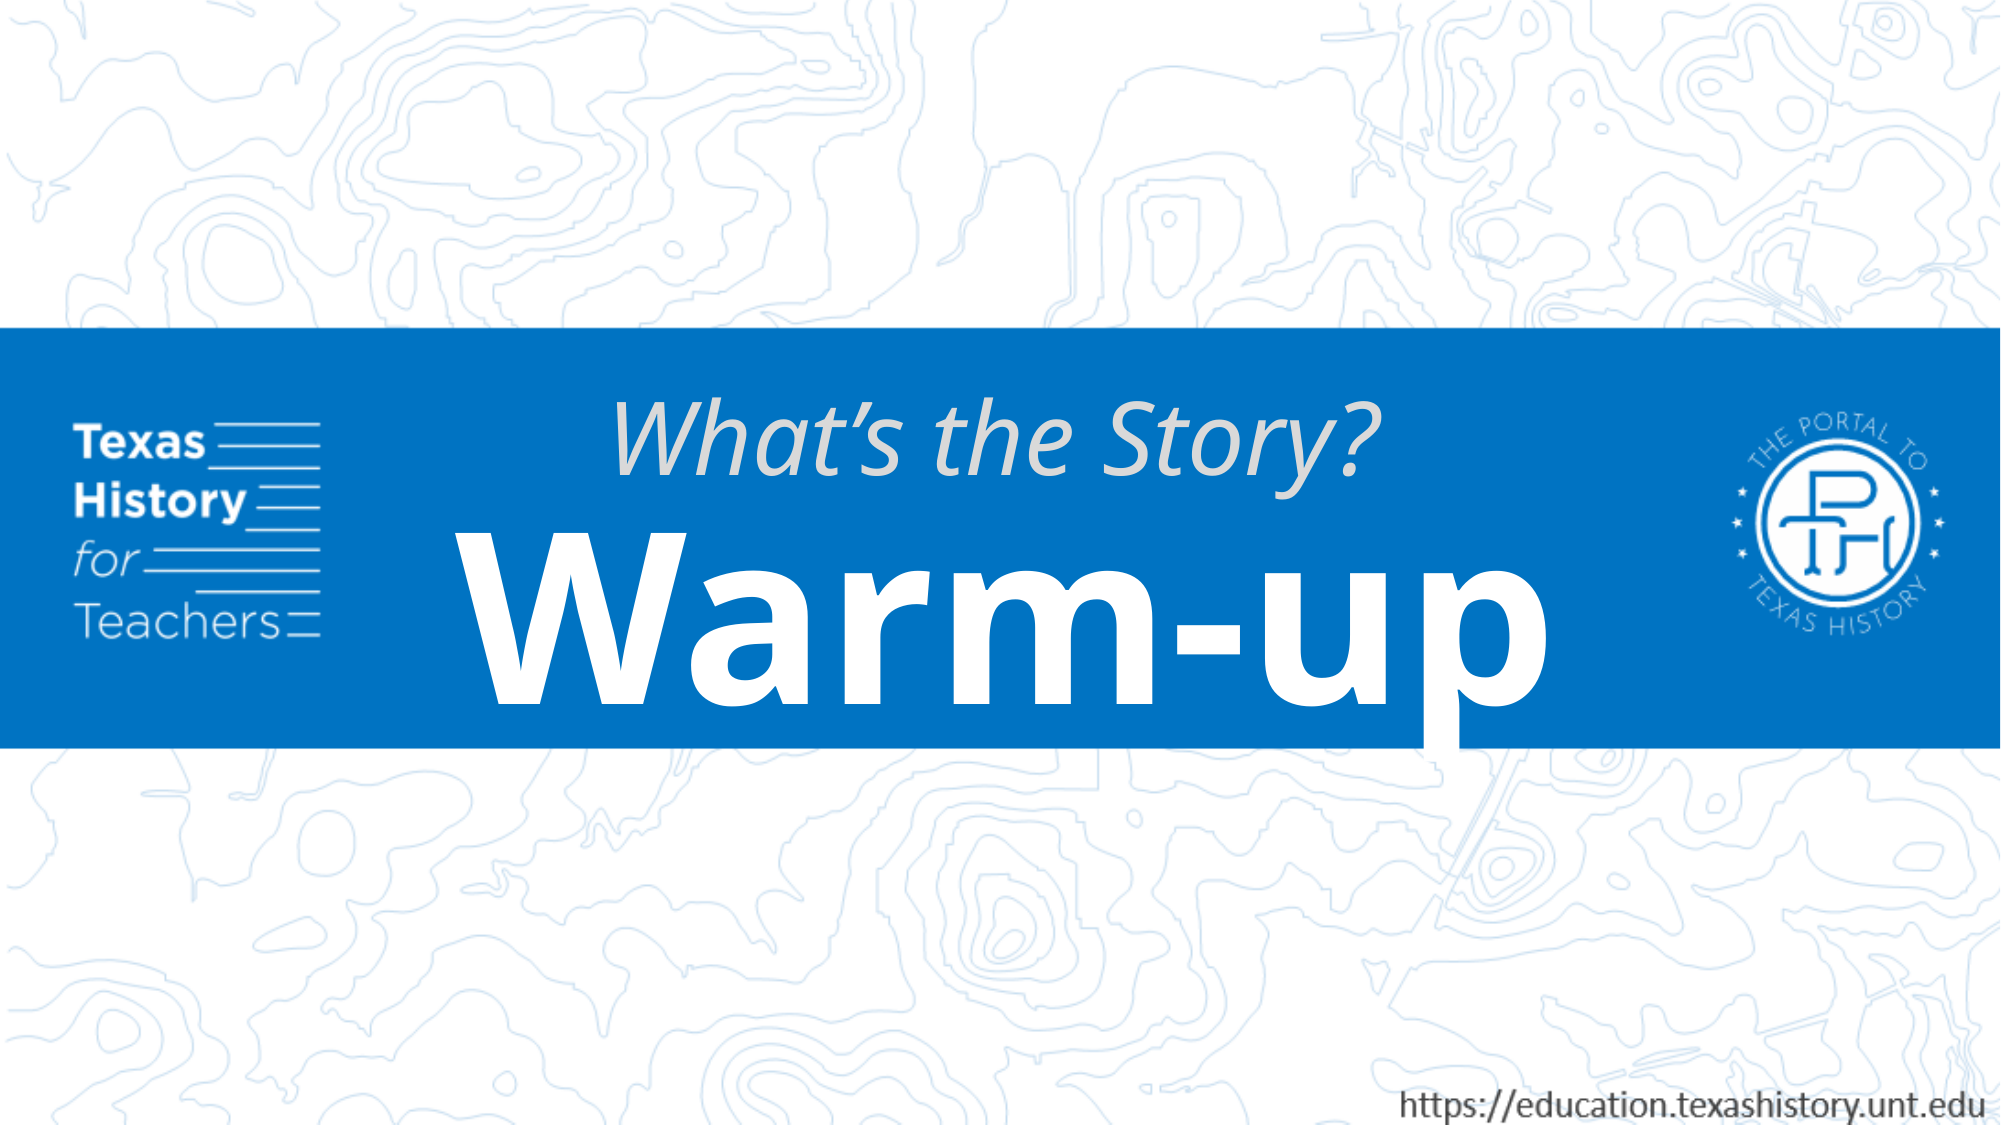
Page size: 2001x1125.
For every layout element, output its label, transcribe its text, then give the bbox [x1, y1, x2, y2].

title What’s the Story? Warm-up [330, 329, 1682, 764]
picture [0, 0, 2001, 1125]
